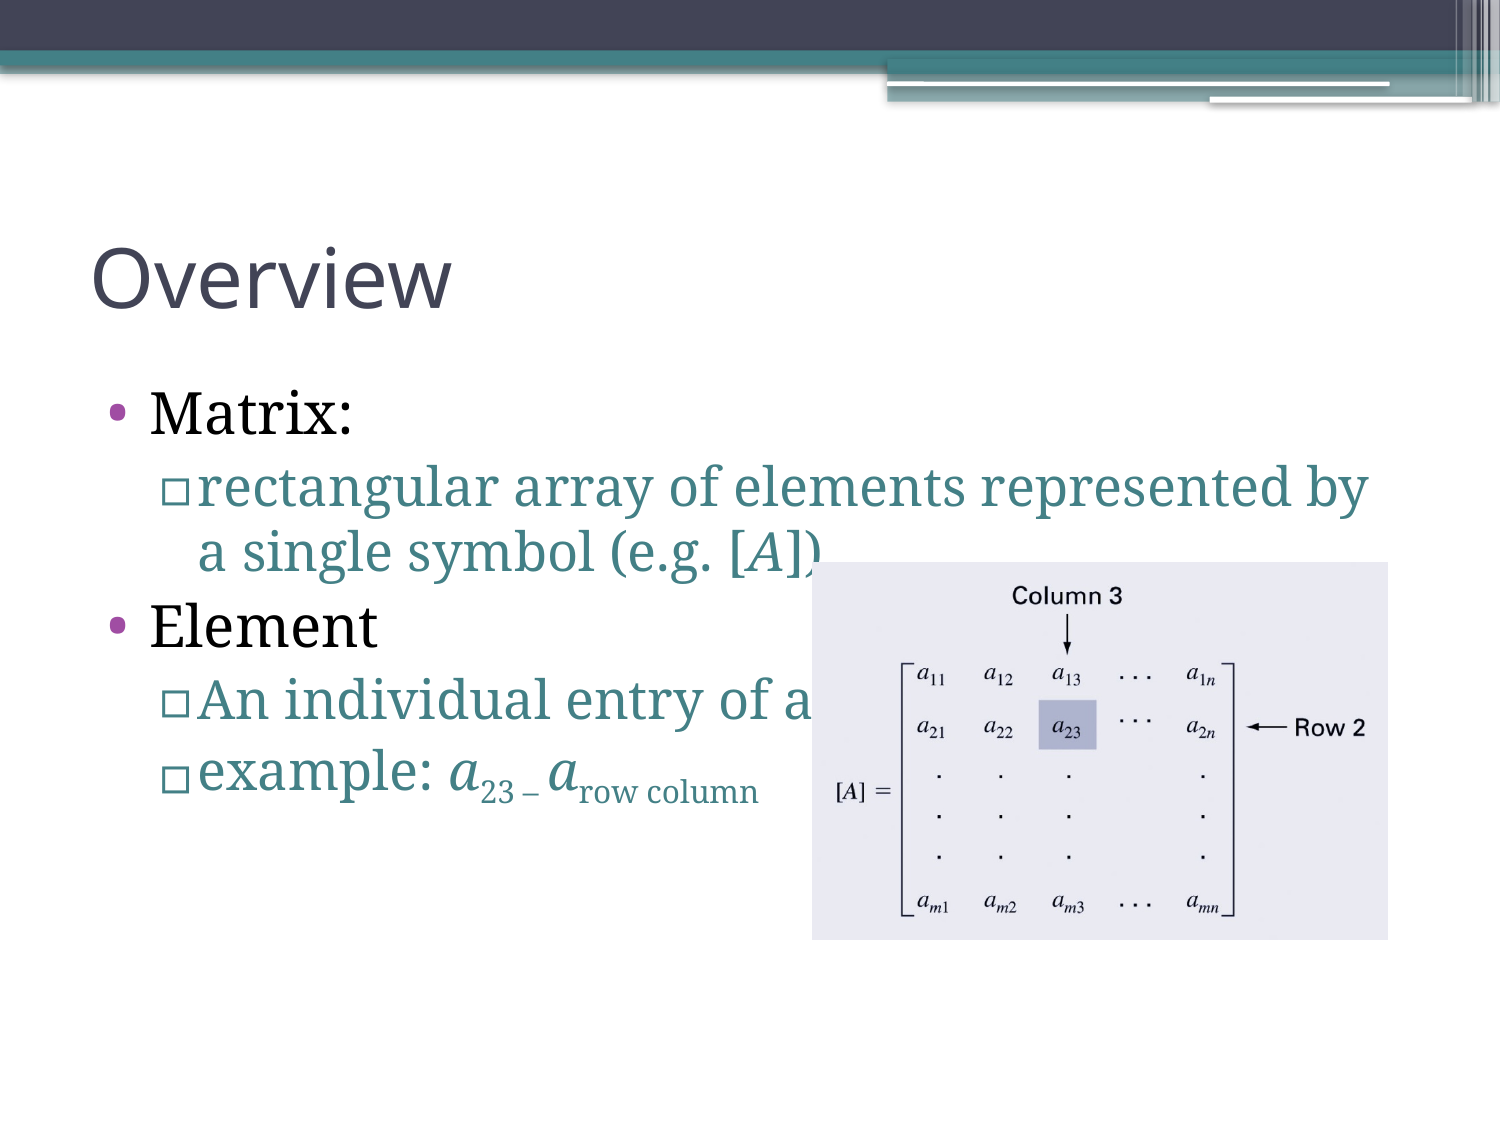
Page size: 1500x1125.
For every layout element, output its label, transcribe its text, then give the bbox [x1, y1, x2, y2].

title Overview [75, 187, 1425, 363]
list Matrix: rectangular array of elements represented by a single symbol (e.g. [A]). Element An individual entry of a matrix example: a23 – arow column [75, 368, 1425, 1079]
picture [812, 562, 1388, 941]
